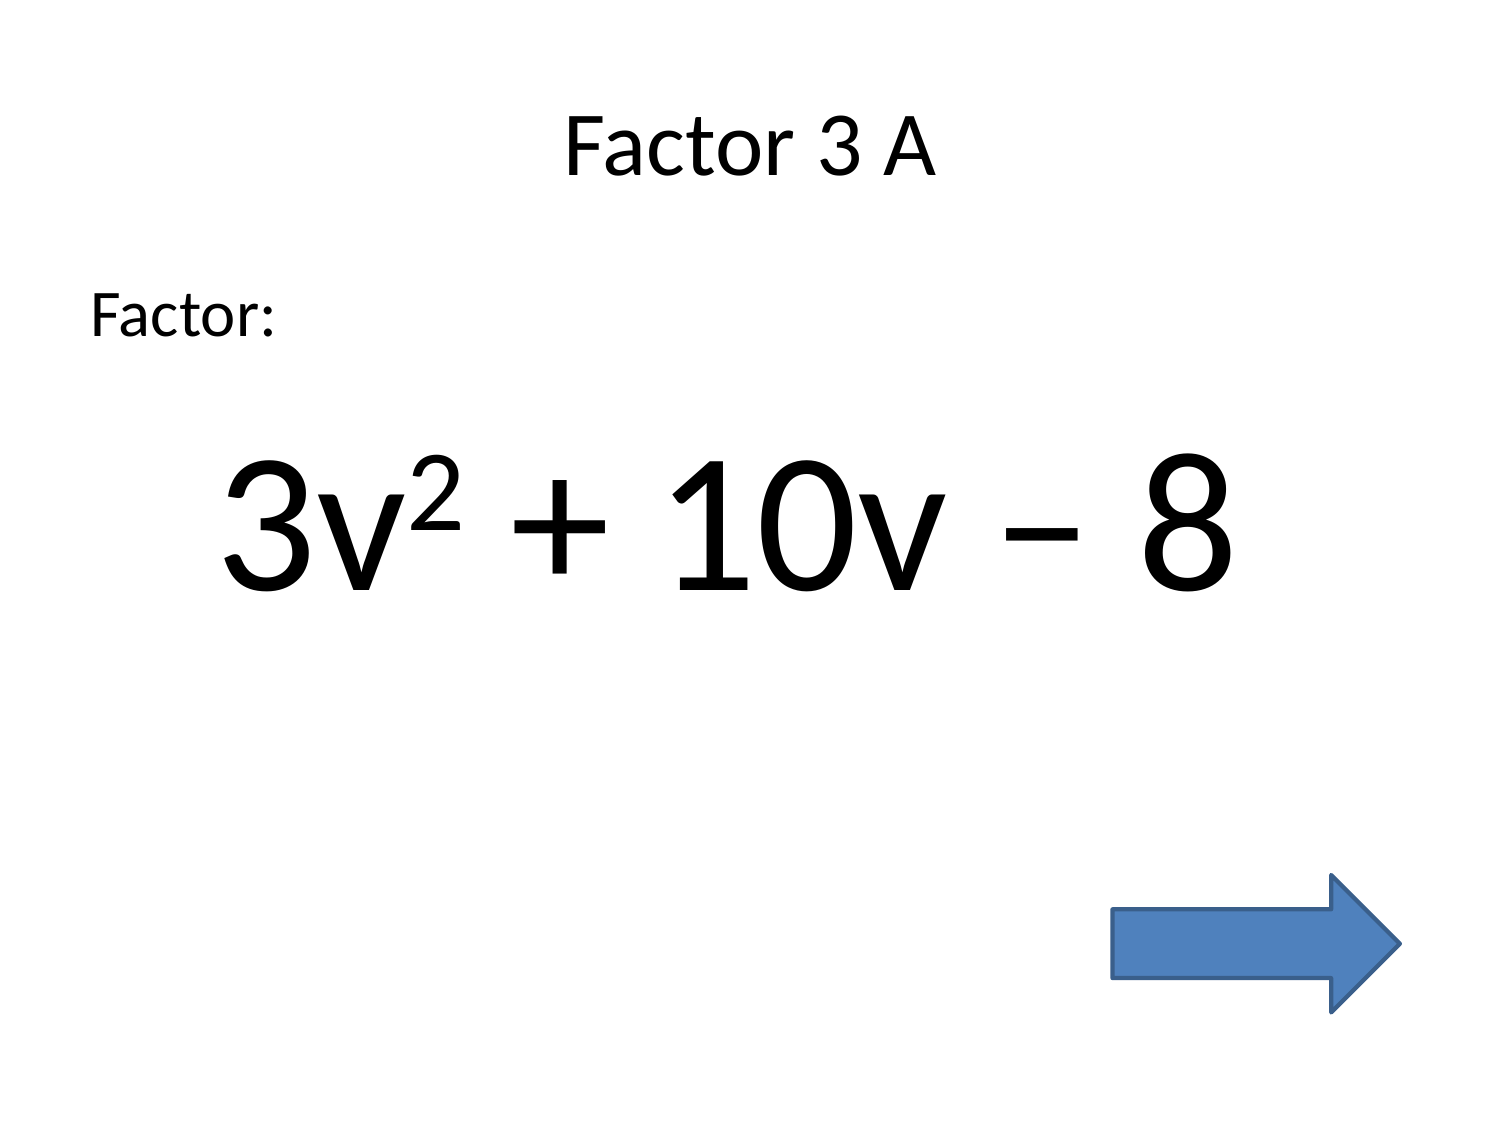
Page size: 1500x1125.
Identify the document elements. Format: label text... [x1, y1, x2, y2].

title Factor 3 A [75, 45, 1425, 233]
text_box [1110, 873, 1402, 1015]
list Factor: 3v2 + 10v – 8 [75, 262, 1425, 1005]
